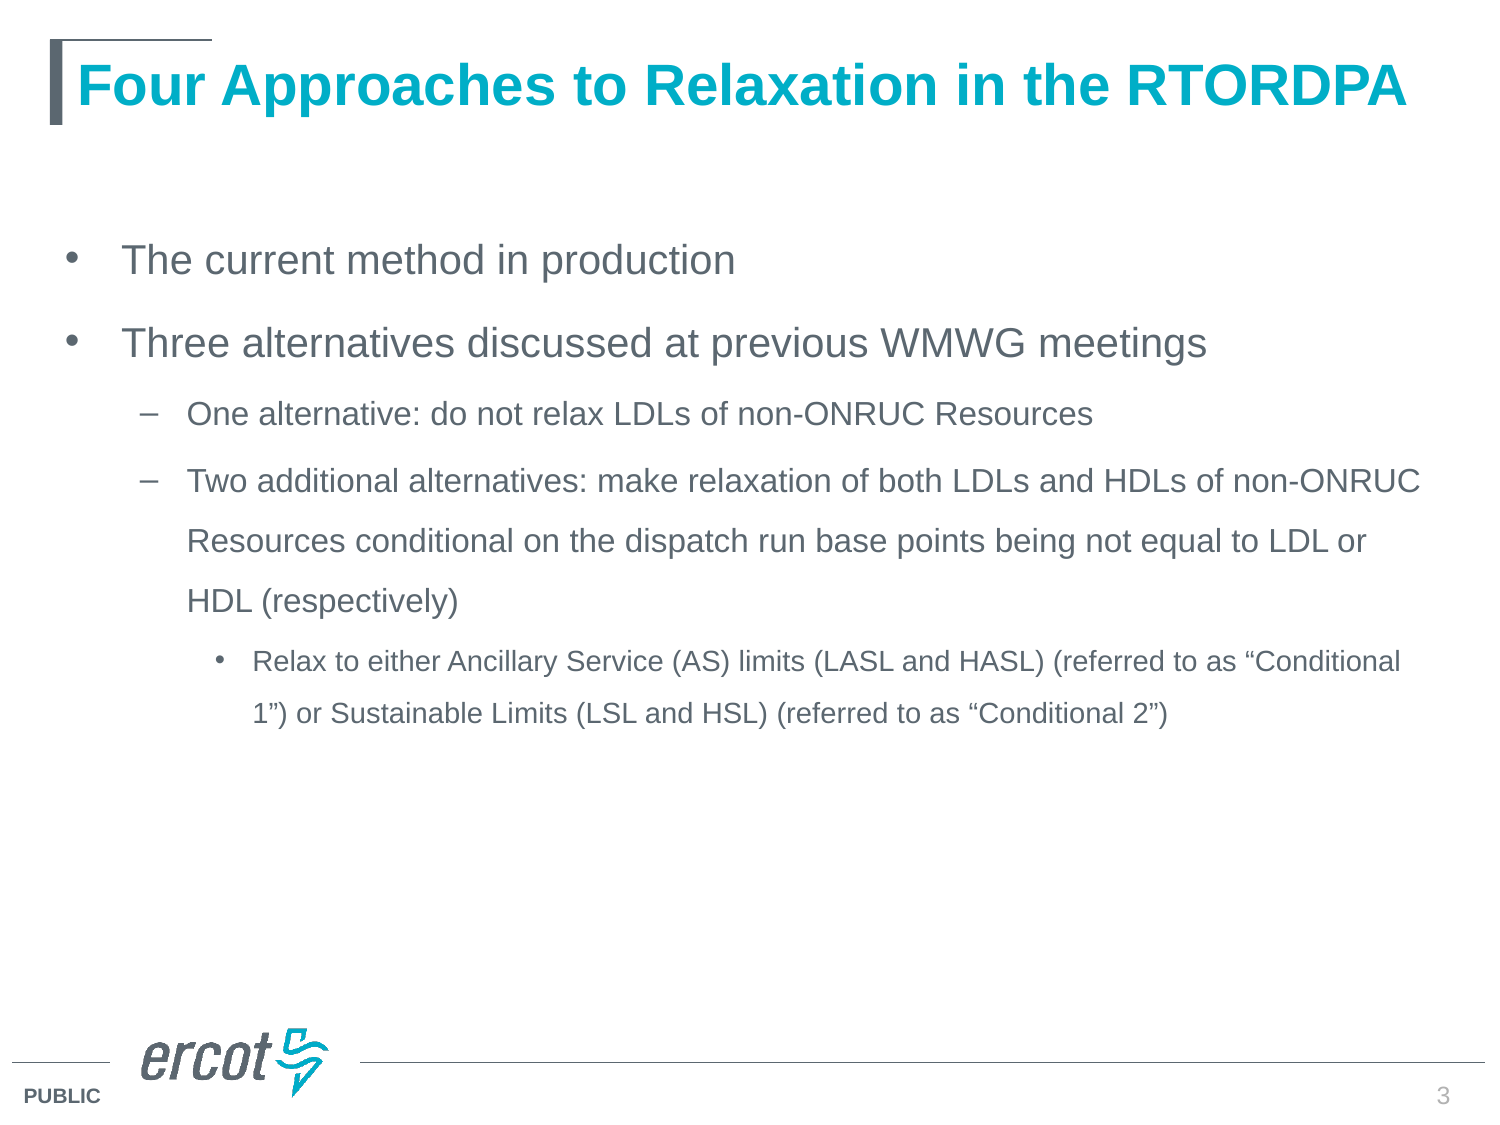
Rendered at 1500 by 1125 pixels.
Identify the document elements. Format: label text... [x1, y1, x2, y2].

picture [137, 1024, 332, 1100]
title Four Approaches to Relaxation in the RTORDPA [62, 39, 1450, 125]
slide_number 3 [1400, 1076, 1488, 1113]
list The current method in production Three alternatives discussed at previous WMWG meetings One alternative: do not relax LDLs of non-ONRUC Resources Two additional alternatives: make relaxation of both LDLs and HDLs of non-ONRUC Resources conditional on the dispatch run base points being not equal to LDL or HDL (respectively) Relax to either Ancillary Service (AS) limits (LASL and HASL) (referred to as “Conditional 1”) or Sustainable Limits (LSL and HSL) (referred to as “Conditional 2”) [50, 200, 1450, 1000]
